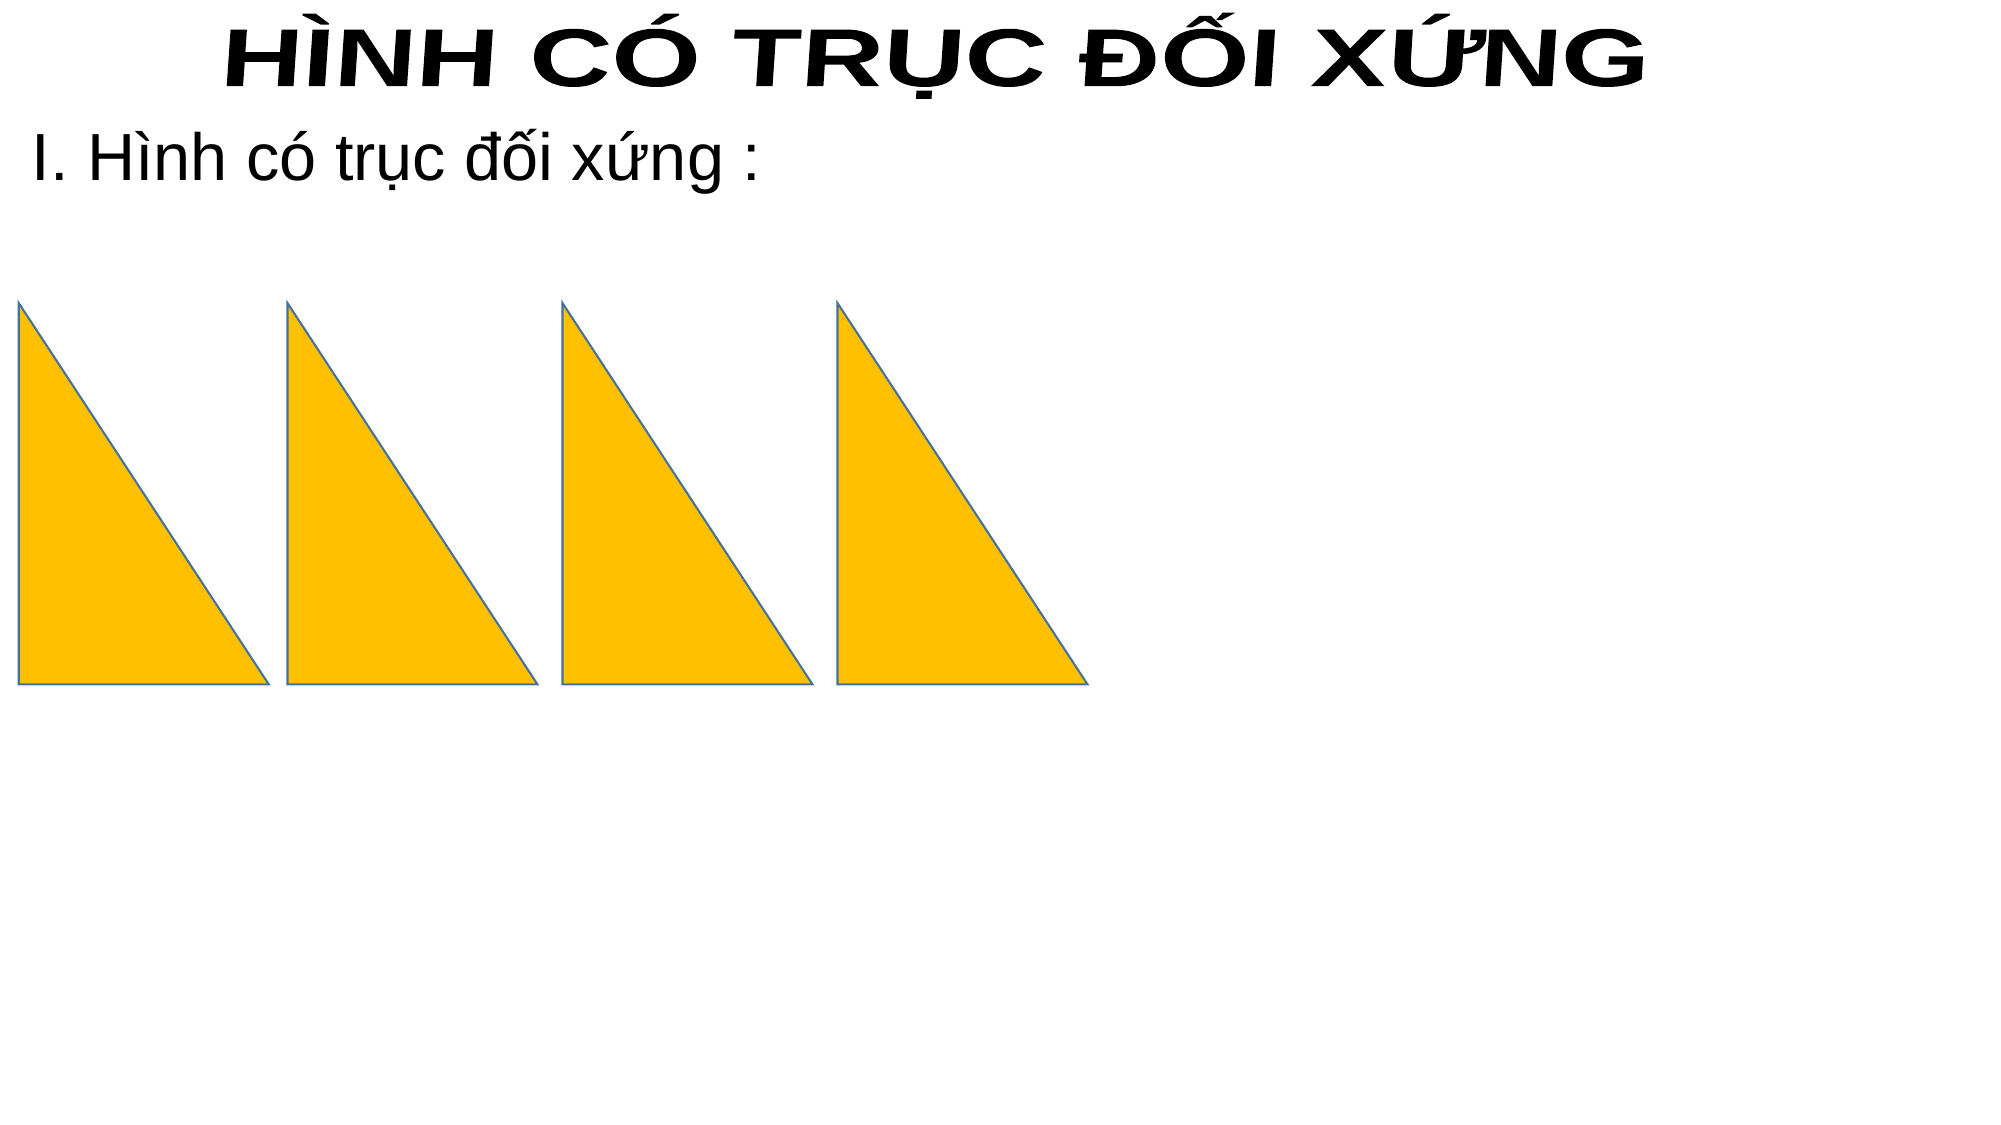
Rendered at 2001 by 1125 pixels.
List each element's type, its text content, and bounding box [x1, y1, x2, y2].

text_box [286, 299, 540, 686]
text_box [17, 299, 271, 686]
text_box I. Hình có trục đối xứng : [17, 106, 828, 201]
text_box [836, 299, 1090, 686]
text_box [561, 299, 815, 686]
